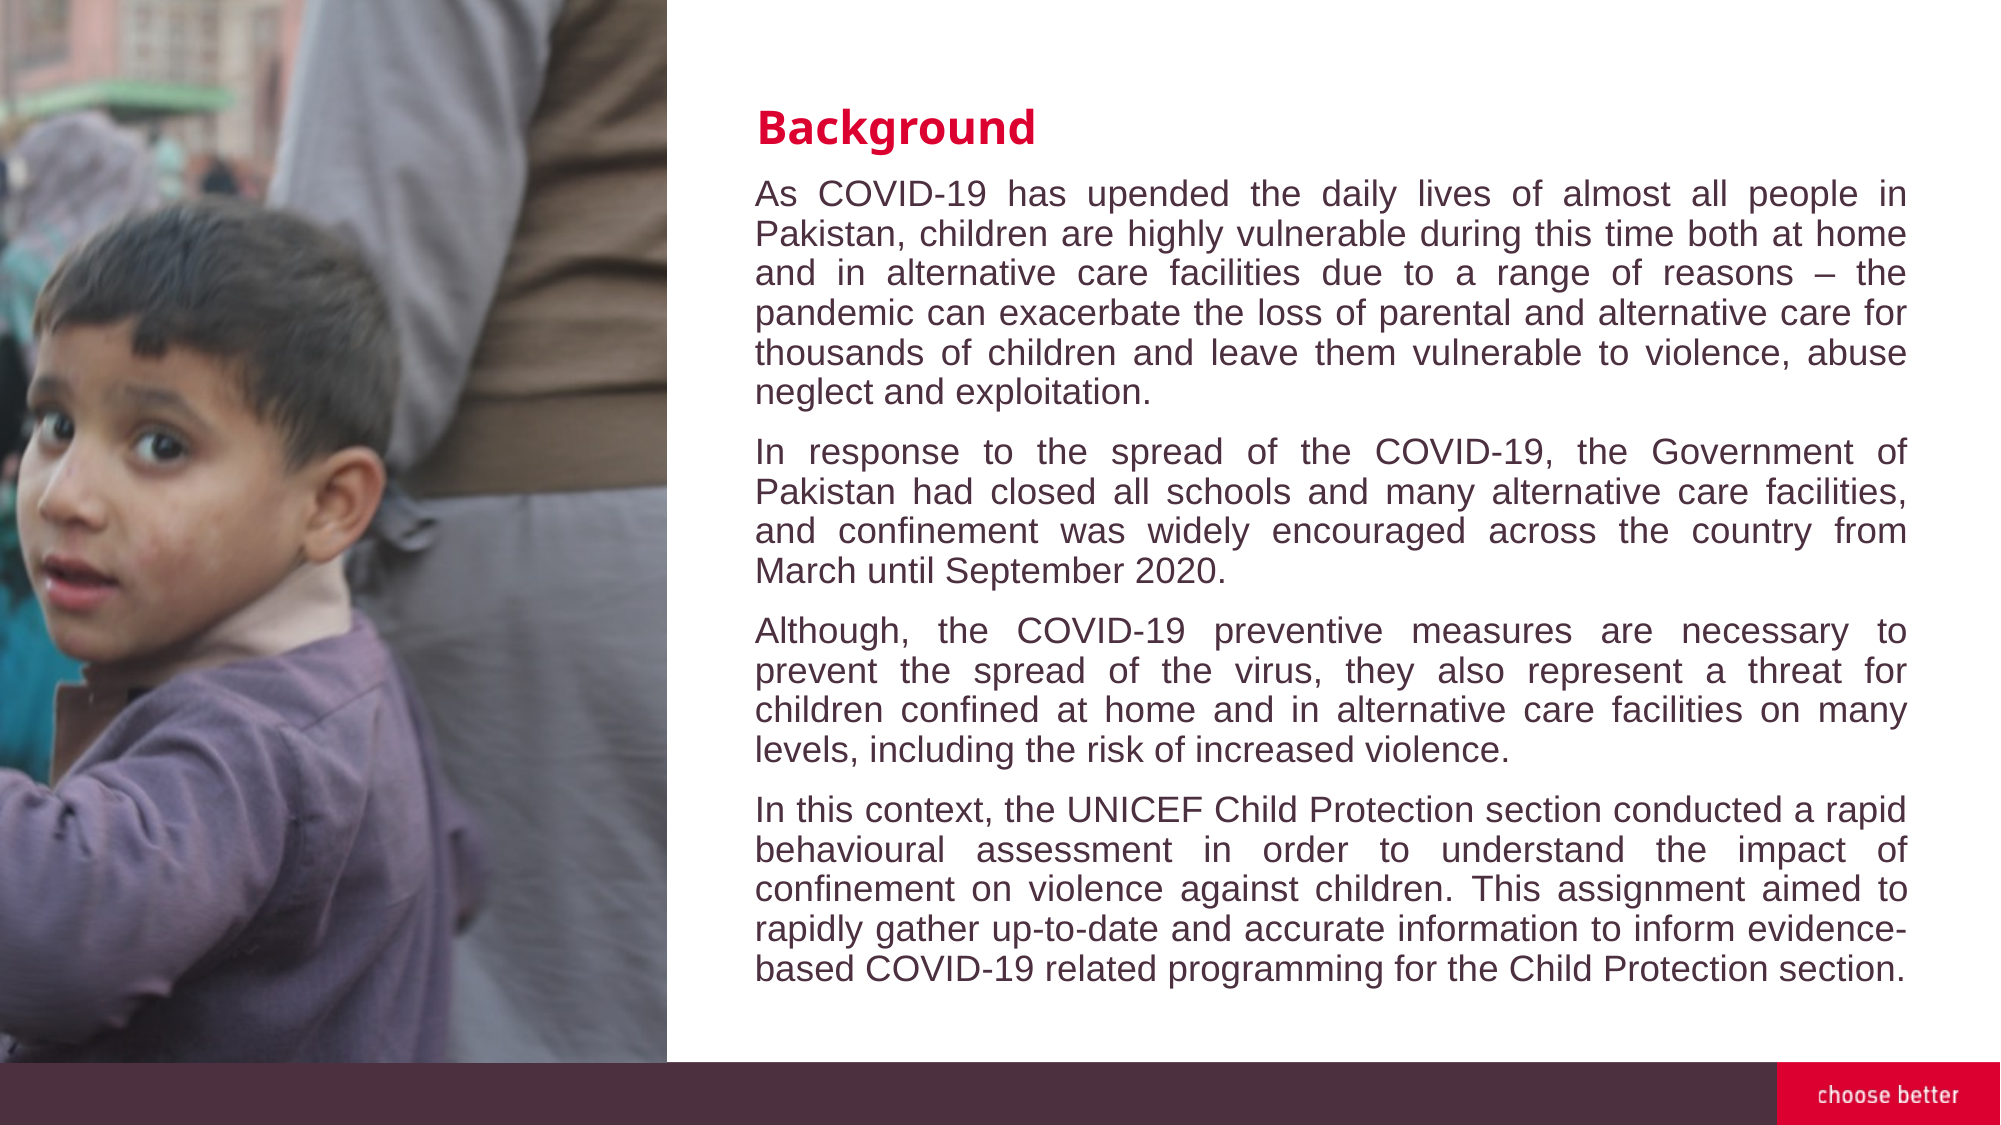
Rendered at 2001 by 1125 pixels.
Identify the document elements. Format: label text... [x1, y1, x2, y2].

list As COVID-19 has upended the daily lives of almost all people in Pakistan, children are highly vulnerable during this time both at home and in alternative care facilities due to a range of reasons – the pandemic can exacerbate the loss of parental and alternative care for thousands of children and leave them vulnerable to violence, abuse neglect and exploitation. In response to the spread of the COVID-19, the Government of Pakistan had closed all schools and many alternative care facilities, and confinement was widely encouraged across the country from March until September 2020. Although, the COVID-19 preventive measures are necessary to prevent the spread of the virus, they also represent a threat for children confined at home and in alternative care facilities on many levels, including the risk of increased violence. In this context, the UNICEF Child Protection section conducted a rapid behavioural assessment in order to understand the impact of confinement on violence against children. This assignment aimed to rapidly gather up-to-date and accurate information to inform evidence-based COVID-19 related programming for the Child Protection section. [754, 174, 1910, 1028]
title Background [756, 97, 1910, 154]
picture [0, 0, 667, 1063]
